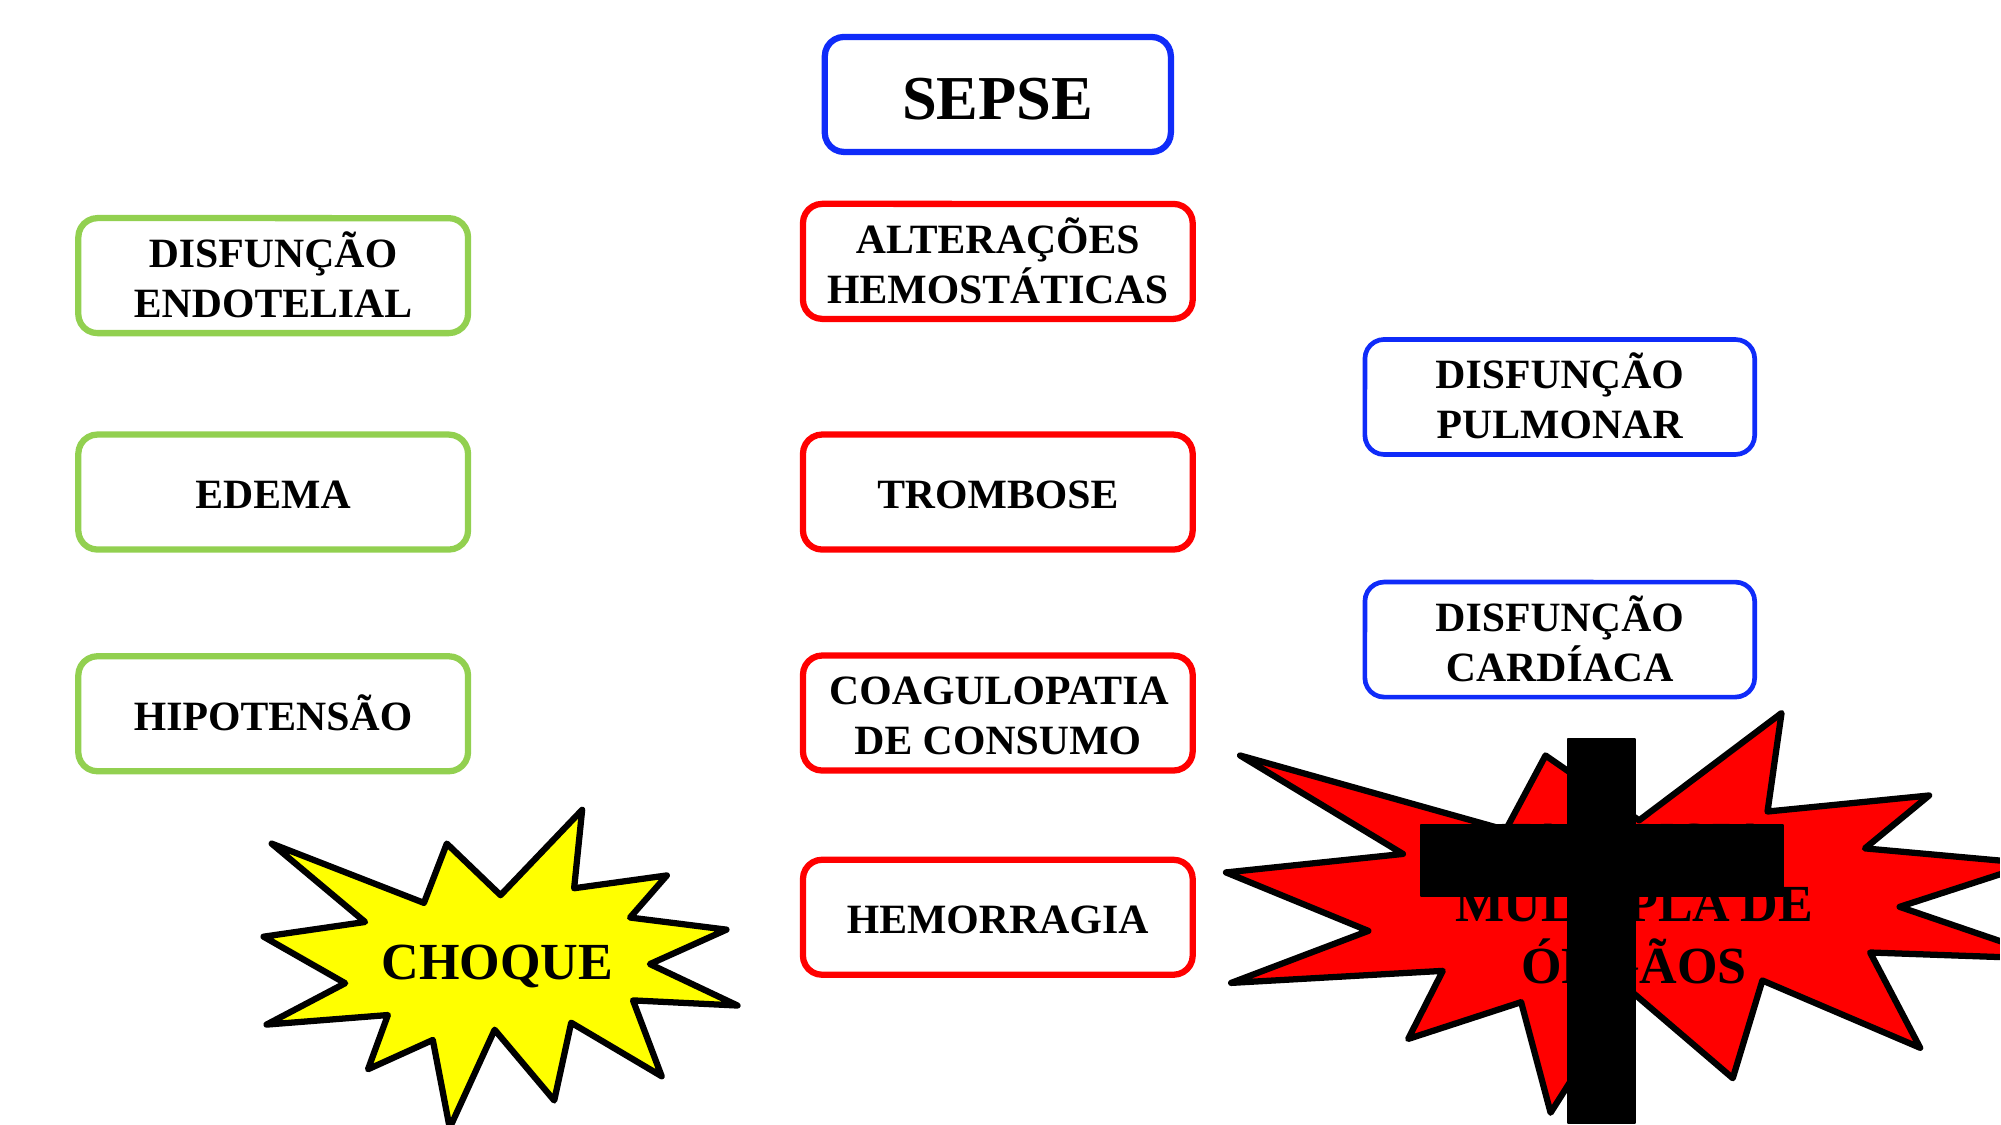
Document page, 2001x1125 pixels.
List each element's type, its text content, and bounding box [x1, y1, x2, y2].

text_box CHOQUE [262, 808, 739, 1125]
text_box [1273, 512, 1931, 1125]
text_box FALÊNCIA MÚLTIPLA DE ÓRGÃOS [1931, 853, 2000, 898]
text_box FALÊNCIA MÚLTIPLA DE ÓRGÃOS [1239, 754, 1273, 777]
text_box SEPSE [823, 35, 1172, 153]
text_box TROMBOSE [801, 433, 1194, 551]
text_box FALÊNCIA MÚLTIPLA DE ÓRGÃOS [1230, 965, 1273, 984]
text_box FALÊNCIA MÚLTIPLA DE ÓRGÃOS [1224, 866, 1273, 893]
text_box ALTERAÇÕES HEMOSTÁTICAS [801, 202, 1194, 320]
text_box EDEMA [77, 433, 470, 551]
text_box COAGULOPATIA DE CONSUMO [801, 654, 1194, 772]
text_box HEMORRAGIA [801, 858, 1194, 976]
text_box FALÊNCIA MÚLTIPLA DE ÓRGÃOS [1931, 916, 2000, 959]
text_box DISFUNÇÃO ENDOTELIAL [77, 217, 470, 335]
text_box HIPOTENSÃO [77, 655, 470, 773]
text_box DISFUNÇÃO PULMONAR [1363, 338, 1756, 456]
